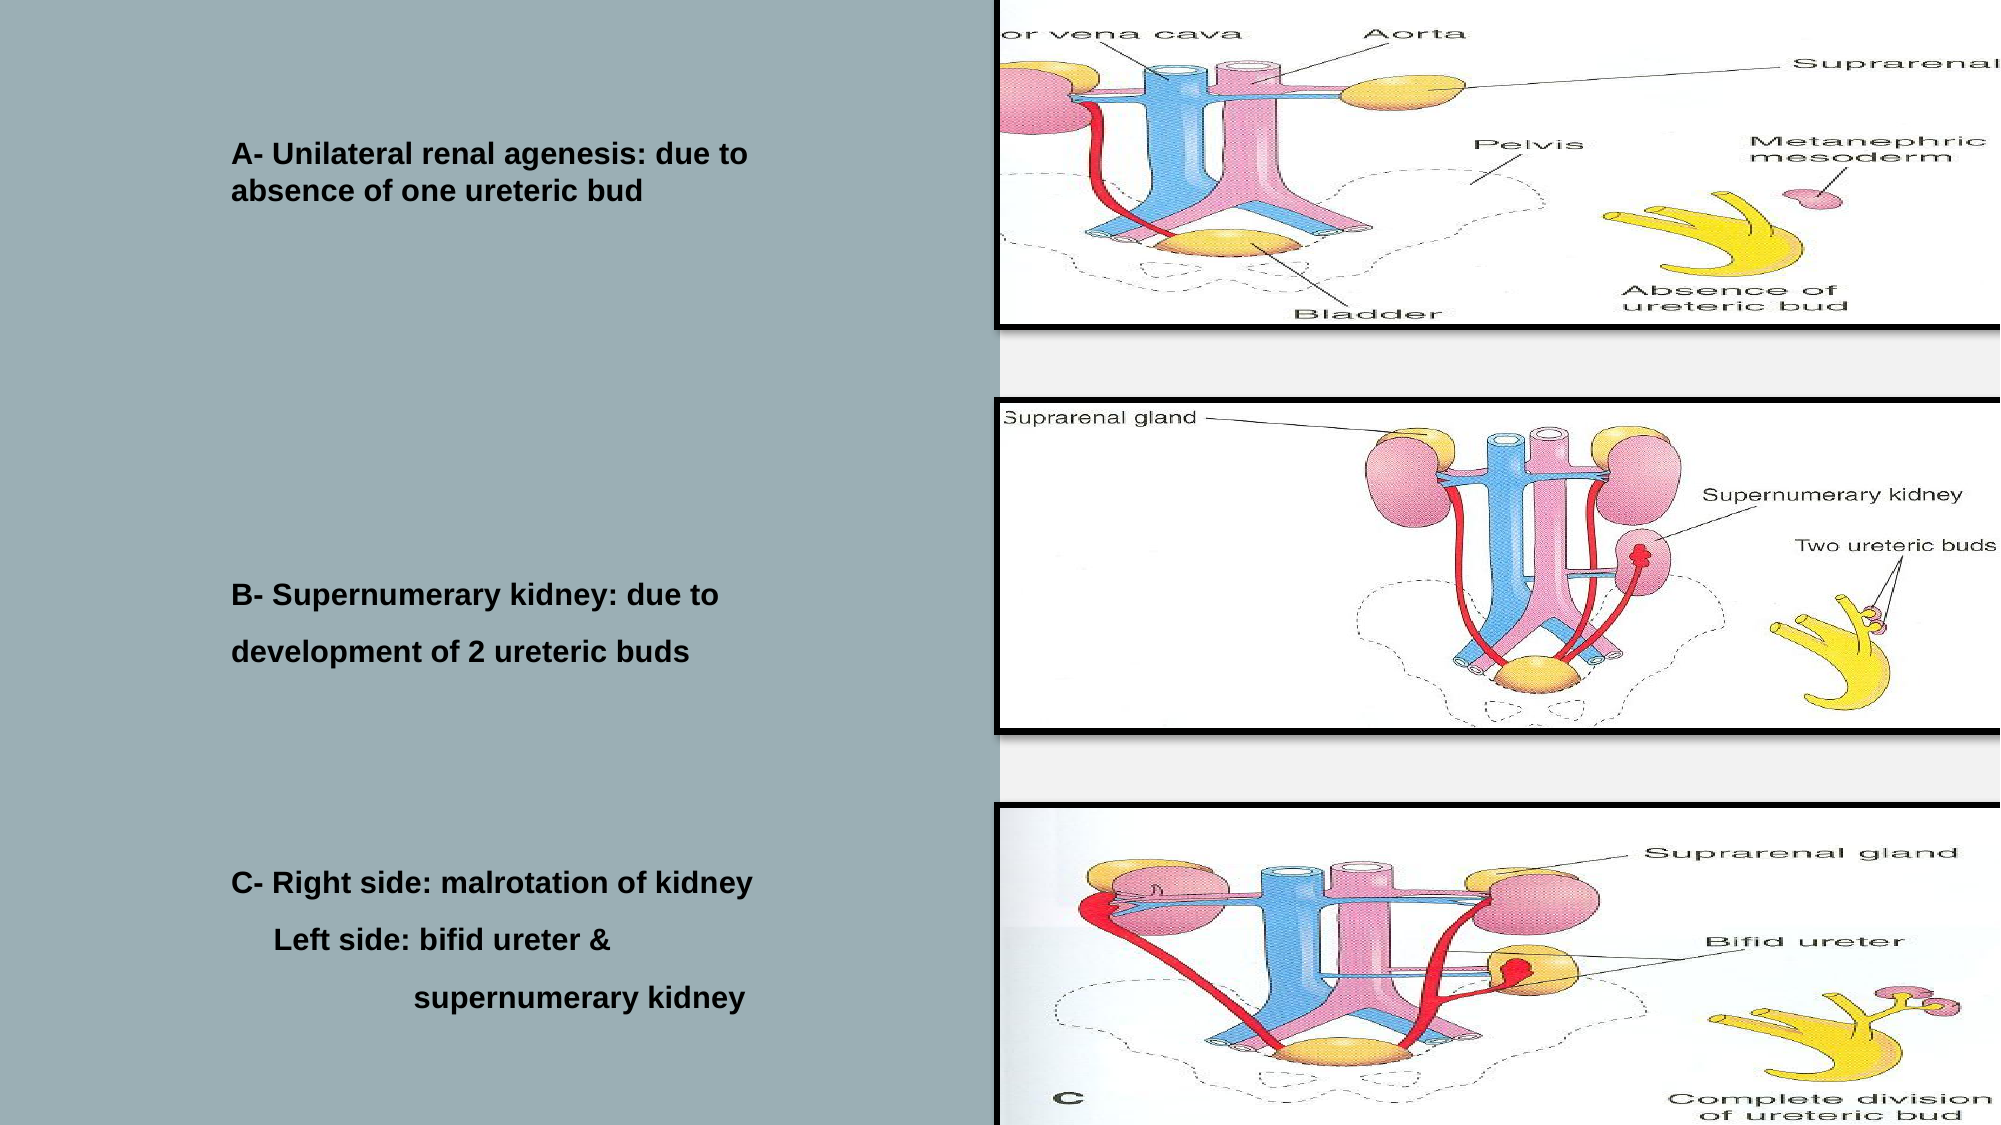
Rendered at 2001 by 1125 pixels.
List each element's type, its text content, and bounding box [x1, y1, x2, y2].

picture [999, 0, 2001, 324]
picture [999, 807, 2000, 1125]
picture [999, 403, 2000, 729]
list A- Unilateral renal agenesis: due to absence of one ureteric bud B- Supernumerary kidney: due to development of 2 ureteric buds C- Right side: malrotation of kidney Left side: bifid ureter & supernumerary kidney [183, 126, 806, 1125]
